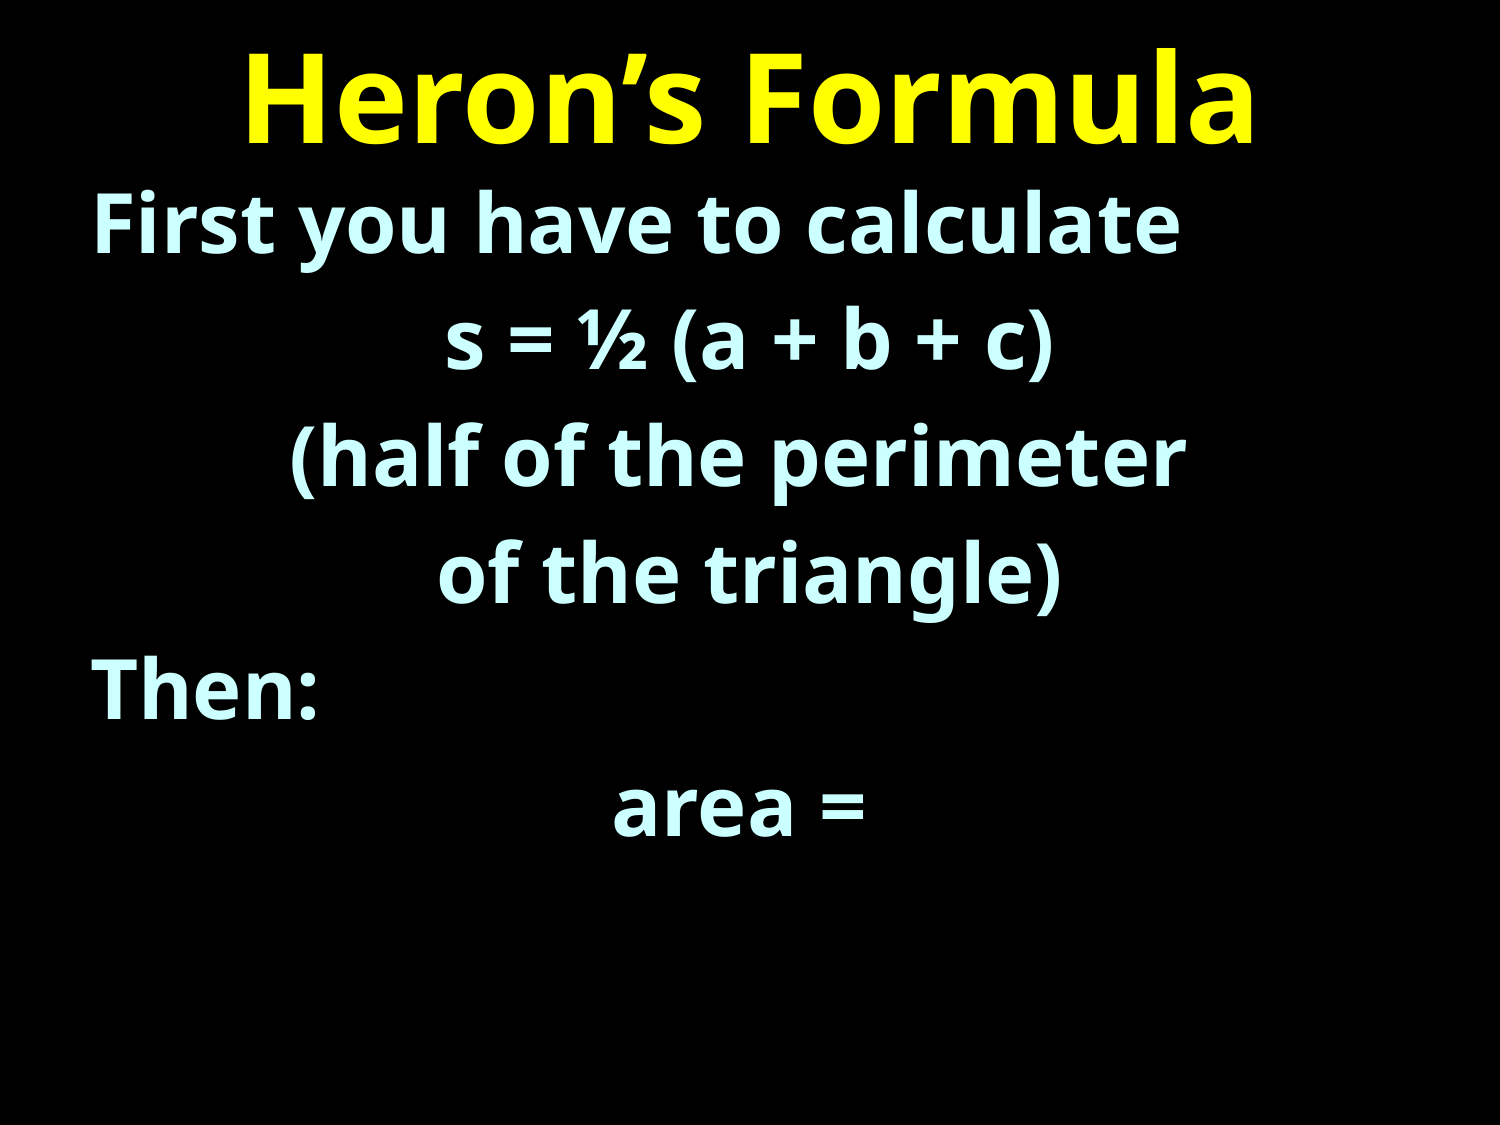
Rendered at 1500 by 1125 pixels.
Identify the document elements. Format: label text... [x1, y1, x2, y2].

title Heron’s Formula [0, 0, 1500, 188]
